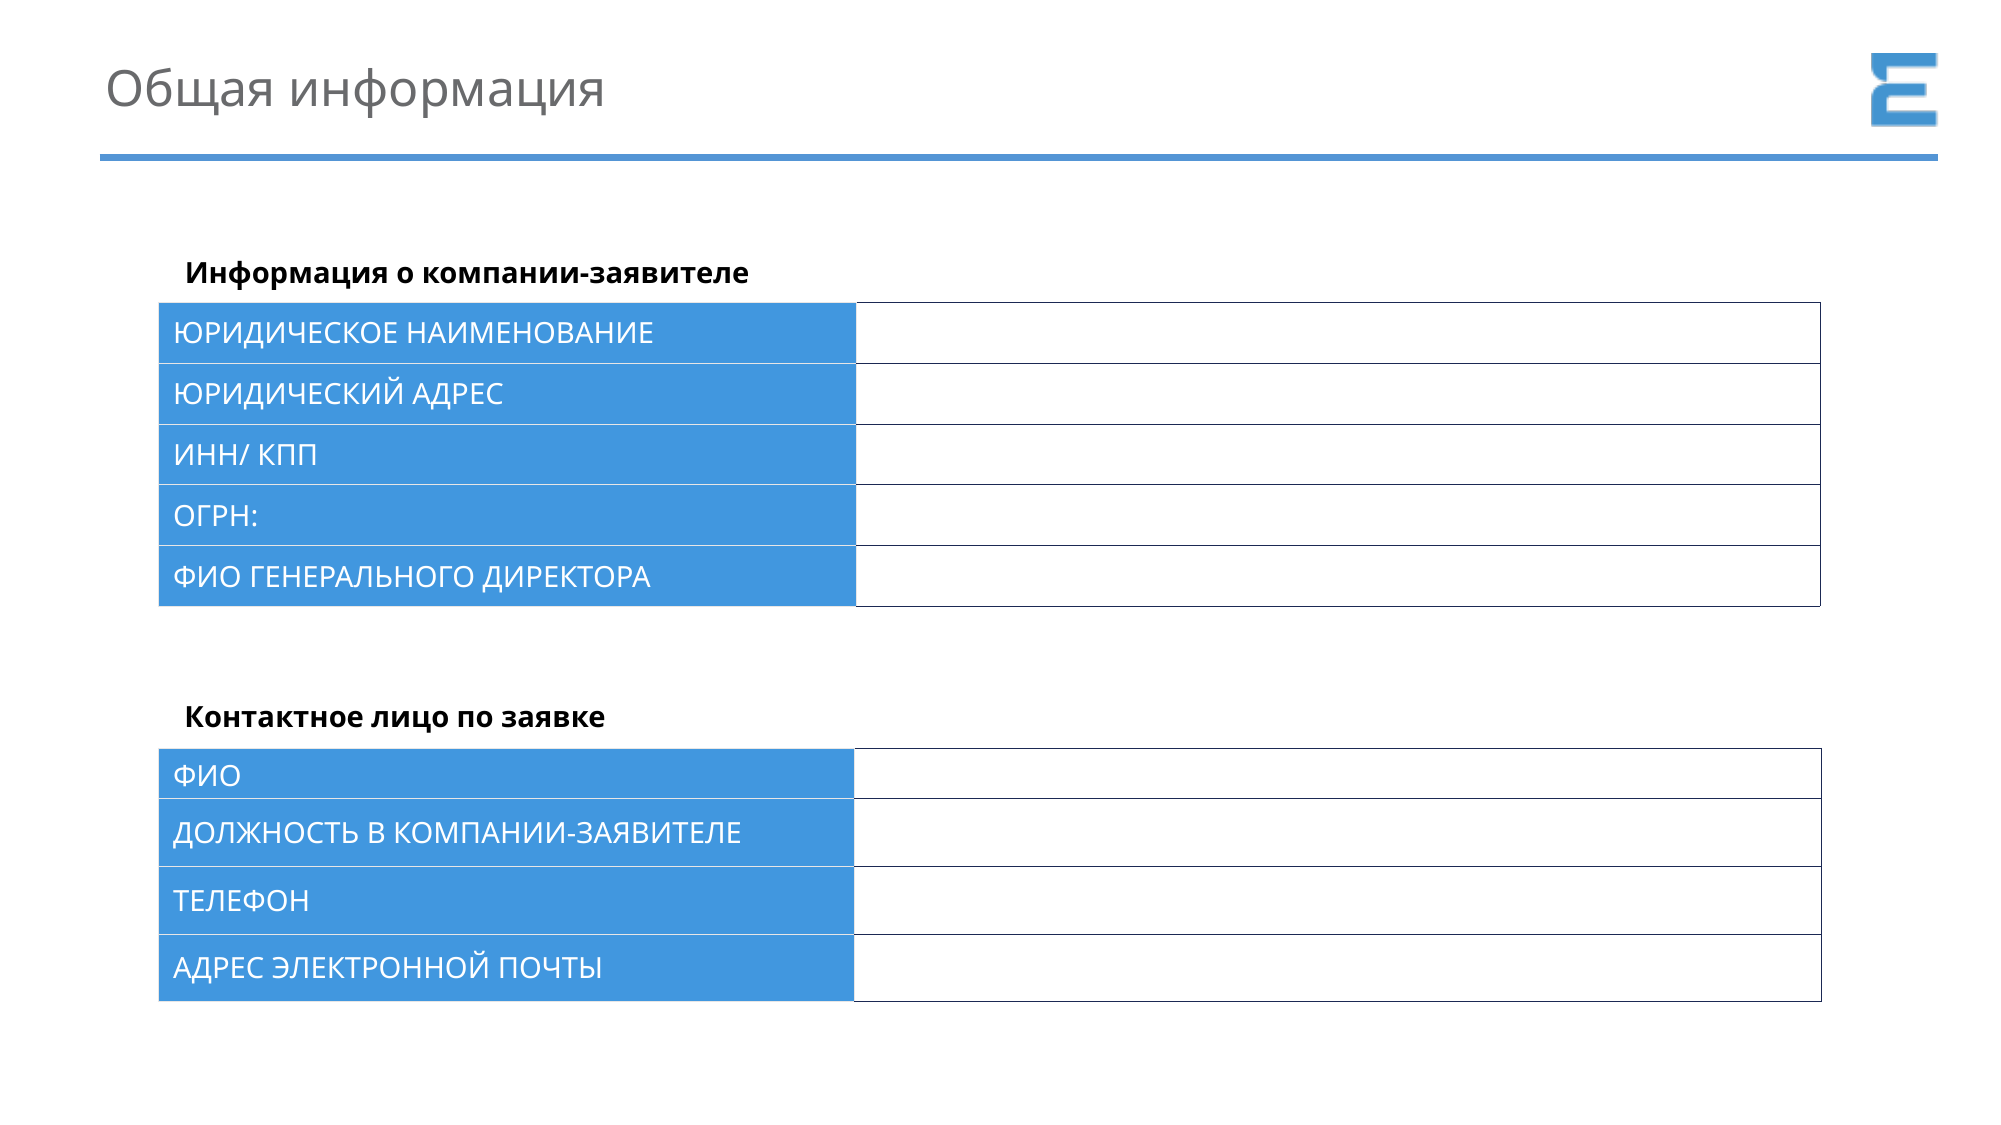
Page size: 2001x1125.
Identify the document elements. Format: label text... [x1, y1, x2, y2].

table_header [857, 303, 1820, 363]
table_cell [855, 867, 1821, 934]
table_cell [857, 364, 1820, 424]
table_cell [857, 485, 1820, 545]
table_cell ЮРИДИЧЕСКИЙ АДРЕС [159, 364, 856, 424]
table_cell АДРЕС ЭЛЕКТРОННОЙ ПОЧТЫ [159, 935, 854, 1001]
table_header ФИО [159, 749, 854, 798]
table_cell [855, 935, 1821, 1001]
table_header [855, 749, 1821, 798]
table_cell [857, 546, 1820, 606]
table_cell [855, 799, 1821, 866]
table_cell [857, 425, 1820, 484]
table_cell ИНН/ КПП [159, 425, 856, 484]
table_cell ОГРН: [159, 485, 856, 545]
title Общая информация [90, 55, 1186, 156]
table_cell ДОЛЖНОСТЬ В КОМПАНИИ-ЗАЯВИТЕЛЕ [159, 799, 854, 866]
text_box Информация о компании-заявителе [169, 246, 773, 297]
table_cell ФИО ГЕНЕРАЛЬНОГО ДИРЕКТОРА [159, 546, 856, 606]
table_header ЮРИДИЧЕСКОЕ НАИМЕНОВАНИЕ [159, 303, 856, 363]
text_box Контактное лицо по заявке [169, 690, 621, 741]
table_cell ТЕЛЕФОН [159, 867, 854, 934]
